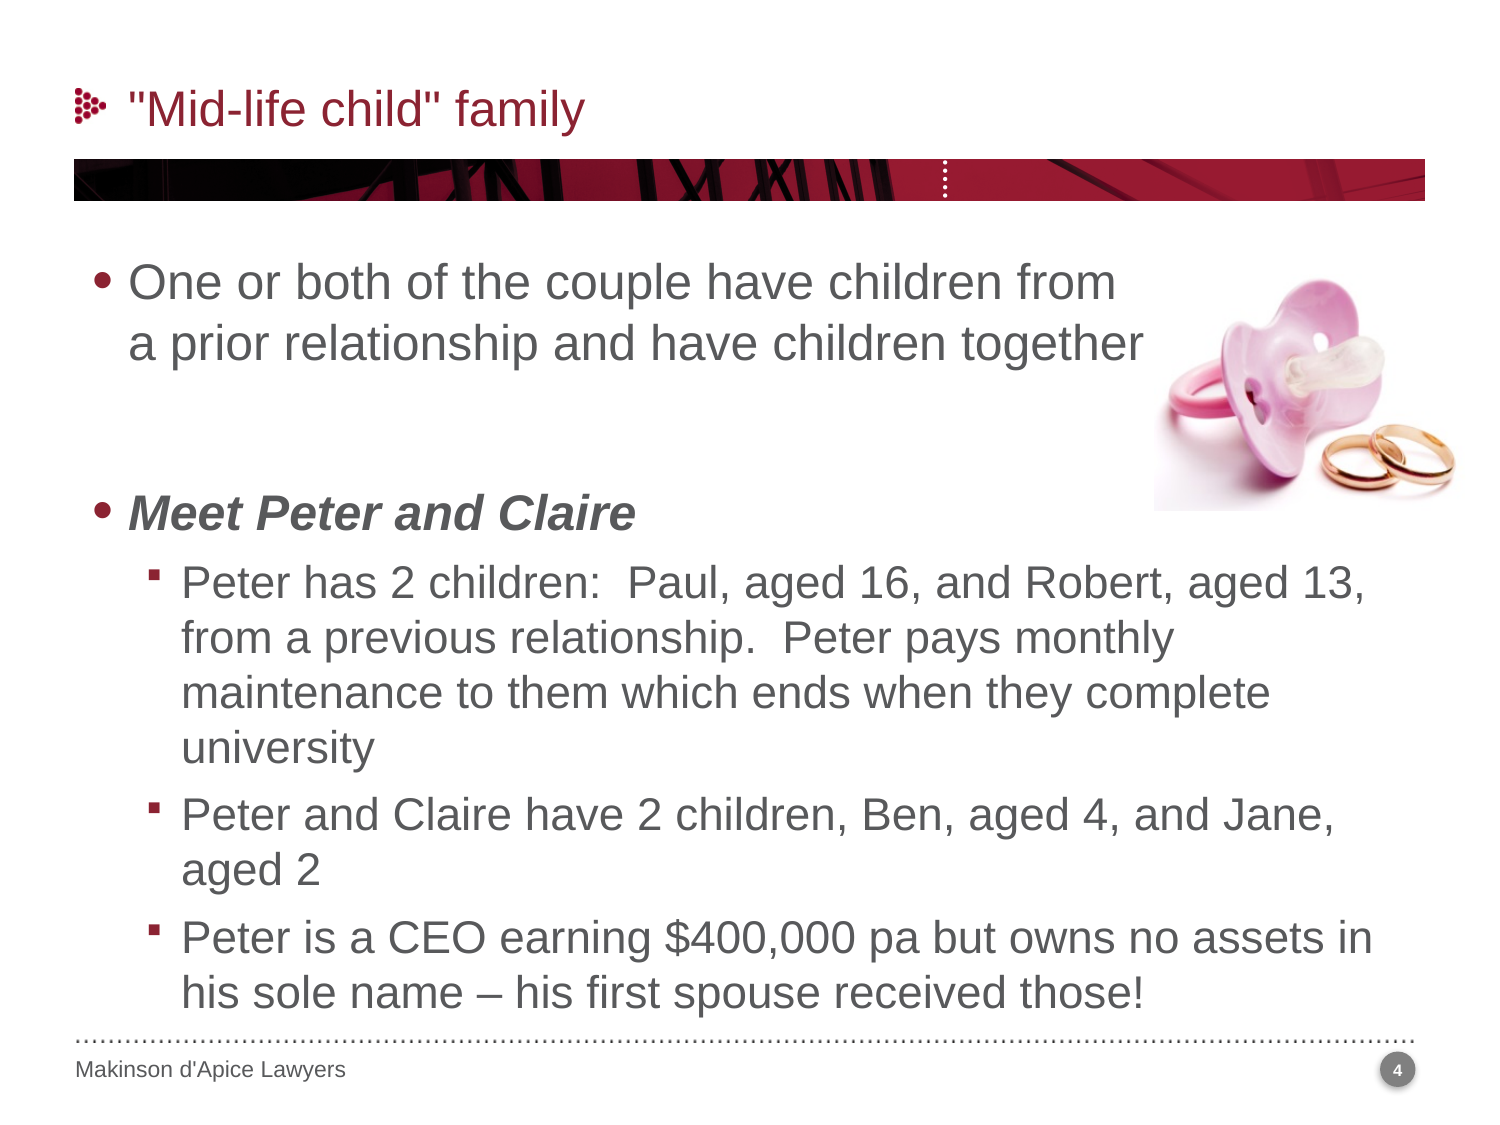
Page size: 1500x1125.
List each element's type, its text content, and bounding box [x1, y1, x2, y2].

list "Mid-life child" family [75, 34, 1425, 137]
list One or both of the couple have children from a prior relationship and have children together Meet Peter and Claire Peter has 2 children: Paul, aged 16, and Robert, aged 13, from a previous relationship. Peter pays monthly maintenance to them which ends when they complete university Peter and Claire have 2 children, Ben, aged 4, and Jane, aged 2 Peter is a CEO earning $400,000 pa but owns no assets in his sole name – his first spouse received those! [75, 249, 1425, 973]
picture [75, 88, 106, 124]
picture [1154, 274, 1483, 511]
slide_number 4 [1374, 1046, 1421, 1093]
picture [69, 1036, 1420, 1043]
picture [74, 159, 1425, 201]
